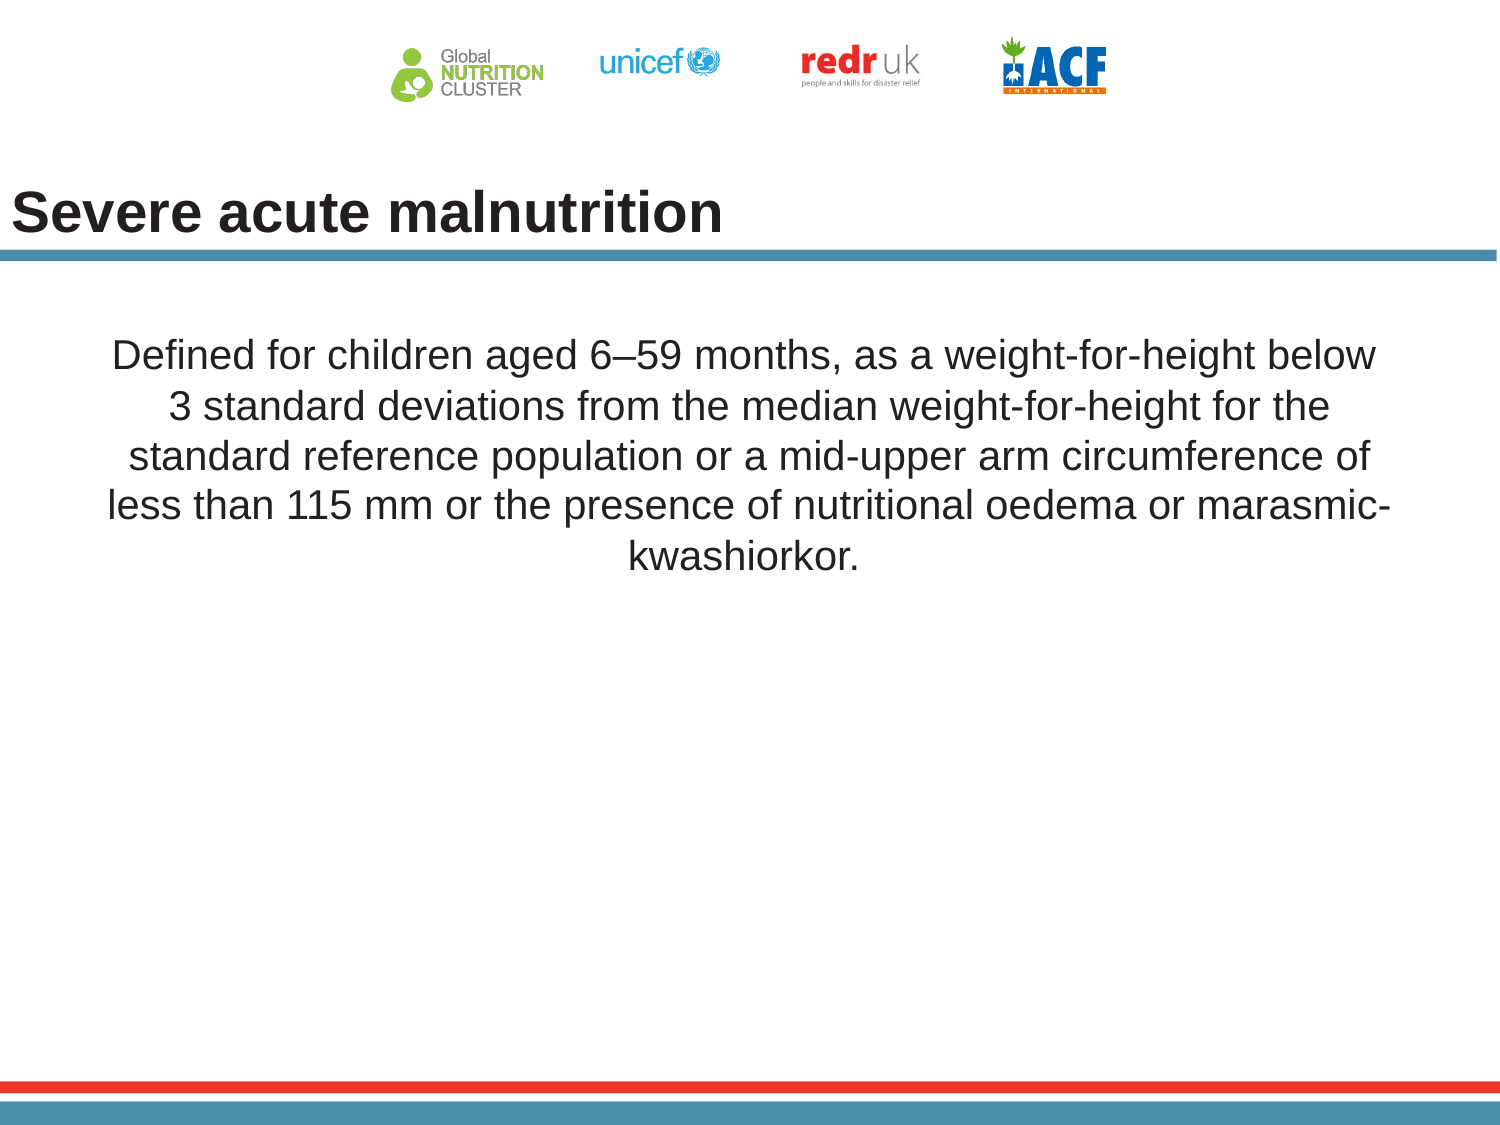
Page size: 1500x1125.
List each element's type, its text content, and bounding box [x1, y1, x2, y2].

picture [391, 32, 927, 102]
title Severe acute malnutrition [0, 166, 1012, 263]
list Defined for children aged 6–59 months, as a weight-for-height below 3 standard deviations from the median weight-for-height for the standard reference population or a mid-upper arm circumference of less than 115 mm or the presence of nutritional oedema or marasmic-kwashiorkor. [75, 262, 1425, 1005]
picture [998, 30, 1109, 100]
